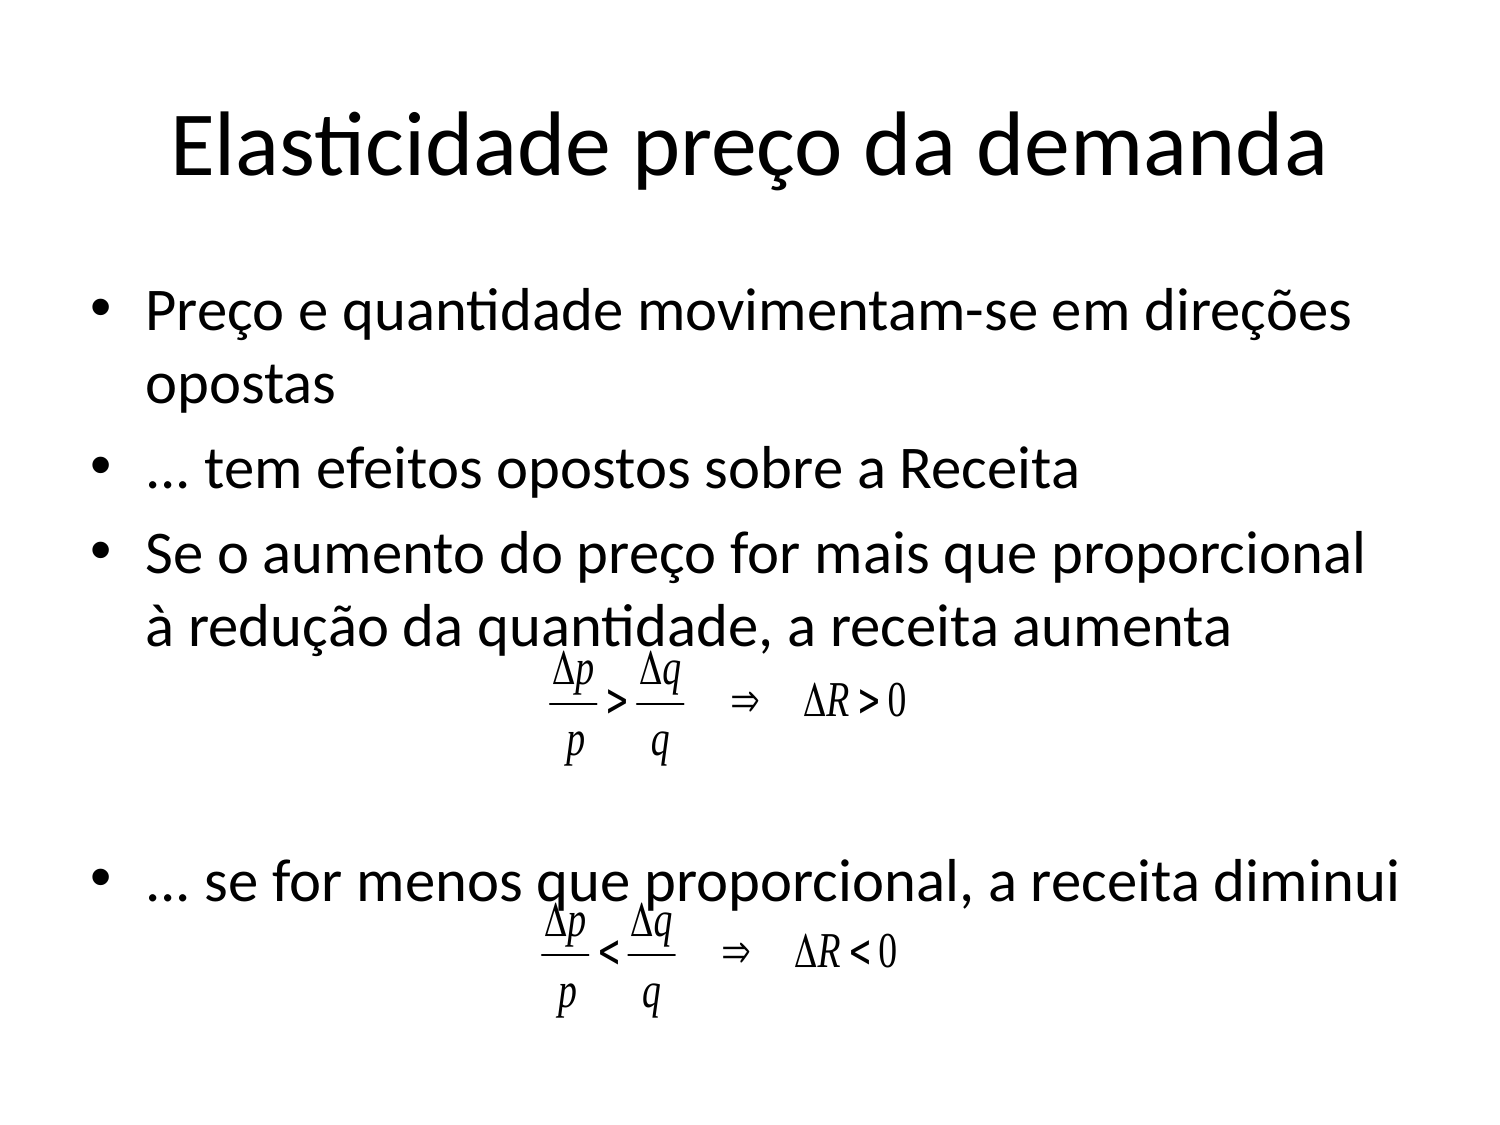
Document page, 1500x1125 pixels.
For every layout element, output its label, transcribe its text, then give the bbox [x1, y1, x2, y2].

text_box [535, 888, 904, 1027]
title Elasticidade preço da demanda [75, 45, 1425, 233]
list Preço e quantidade movimentam-se em direções opostas ... tem efeitos opostos sobre a Receita Se o aumento do preço for mais que proporcional à redução da quantidade, a receita aumenta ... se for menos que proporcional, a receita diminui [75, 262, 1425, 1005]
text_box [543, 636, 912, 776]
